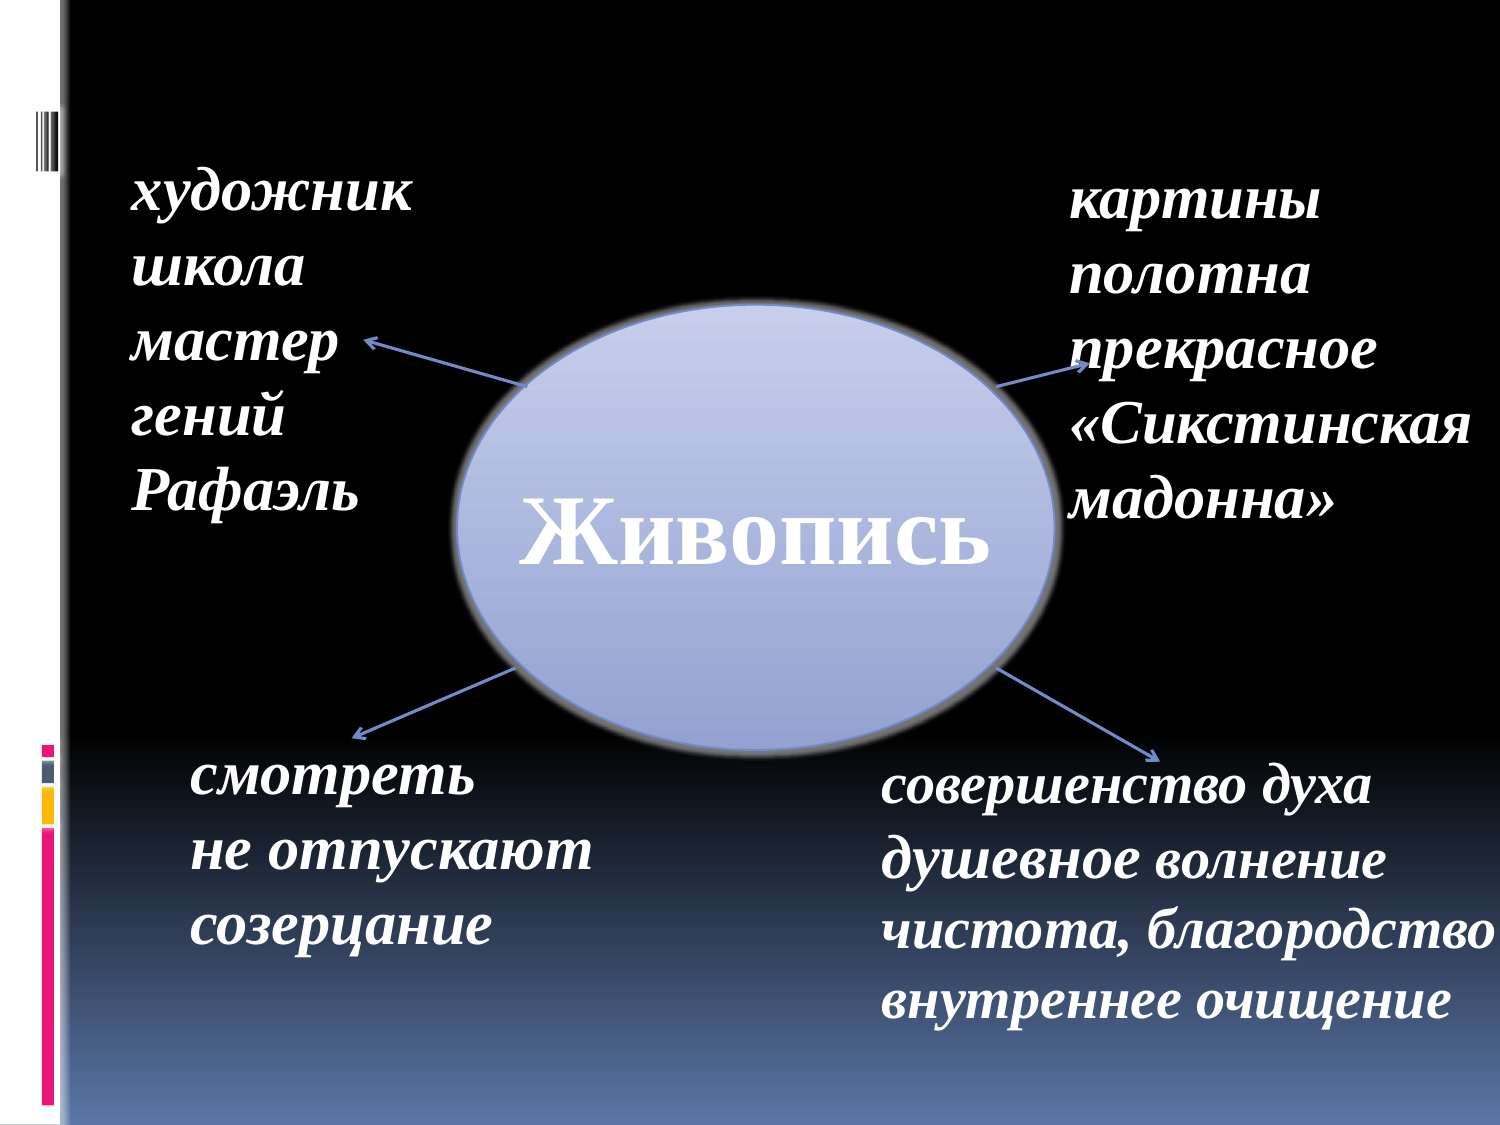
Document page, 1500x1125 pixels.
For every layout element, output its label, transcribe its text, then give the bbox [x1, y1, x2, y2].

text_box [995, 362, 1091, 388]
text_box картины полотна прекрасное «Сикстинская мадонна» [1054, 148, 1500, 539]
text_box смотреть не отпускают созерцание [175, 679, 668, 1040]
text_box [456, 304, 1056, 751]
text_box совершенство духа душевное волнение чистота, благородство внутреннее очищение [867, 738, 1500, 1038]
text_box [362, 339, 528, 388]
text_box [995, 667, 1161, 763]
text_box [351, 667, 516, 739]
text_box художник школа мастер гений Рафаэль [117, 140, 504, 531]
